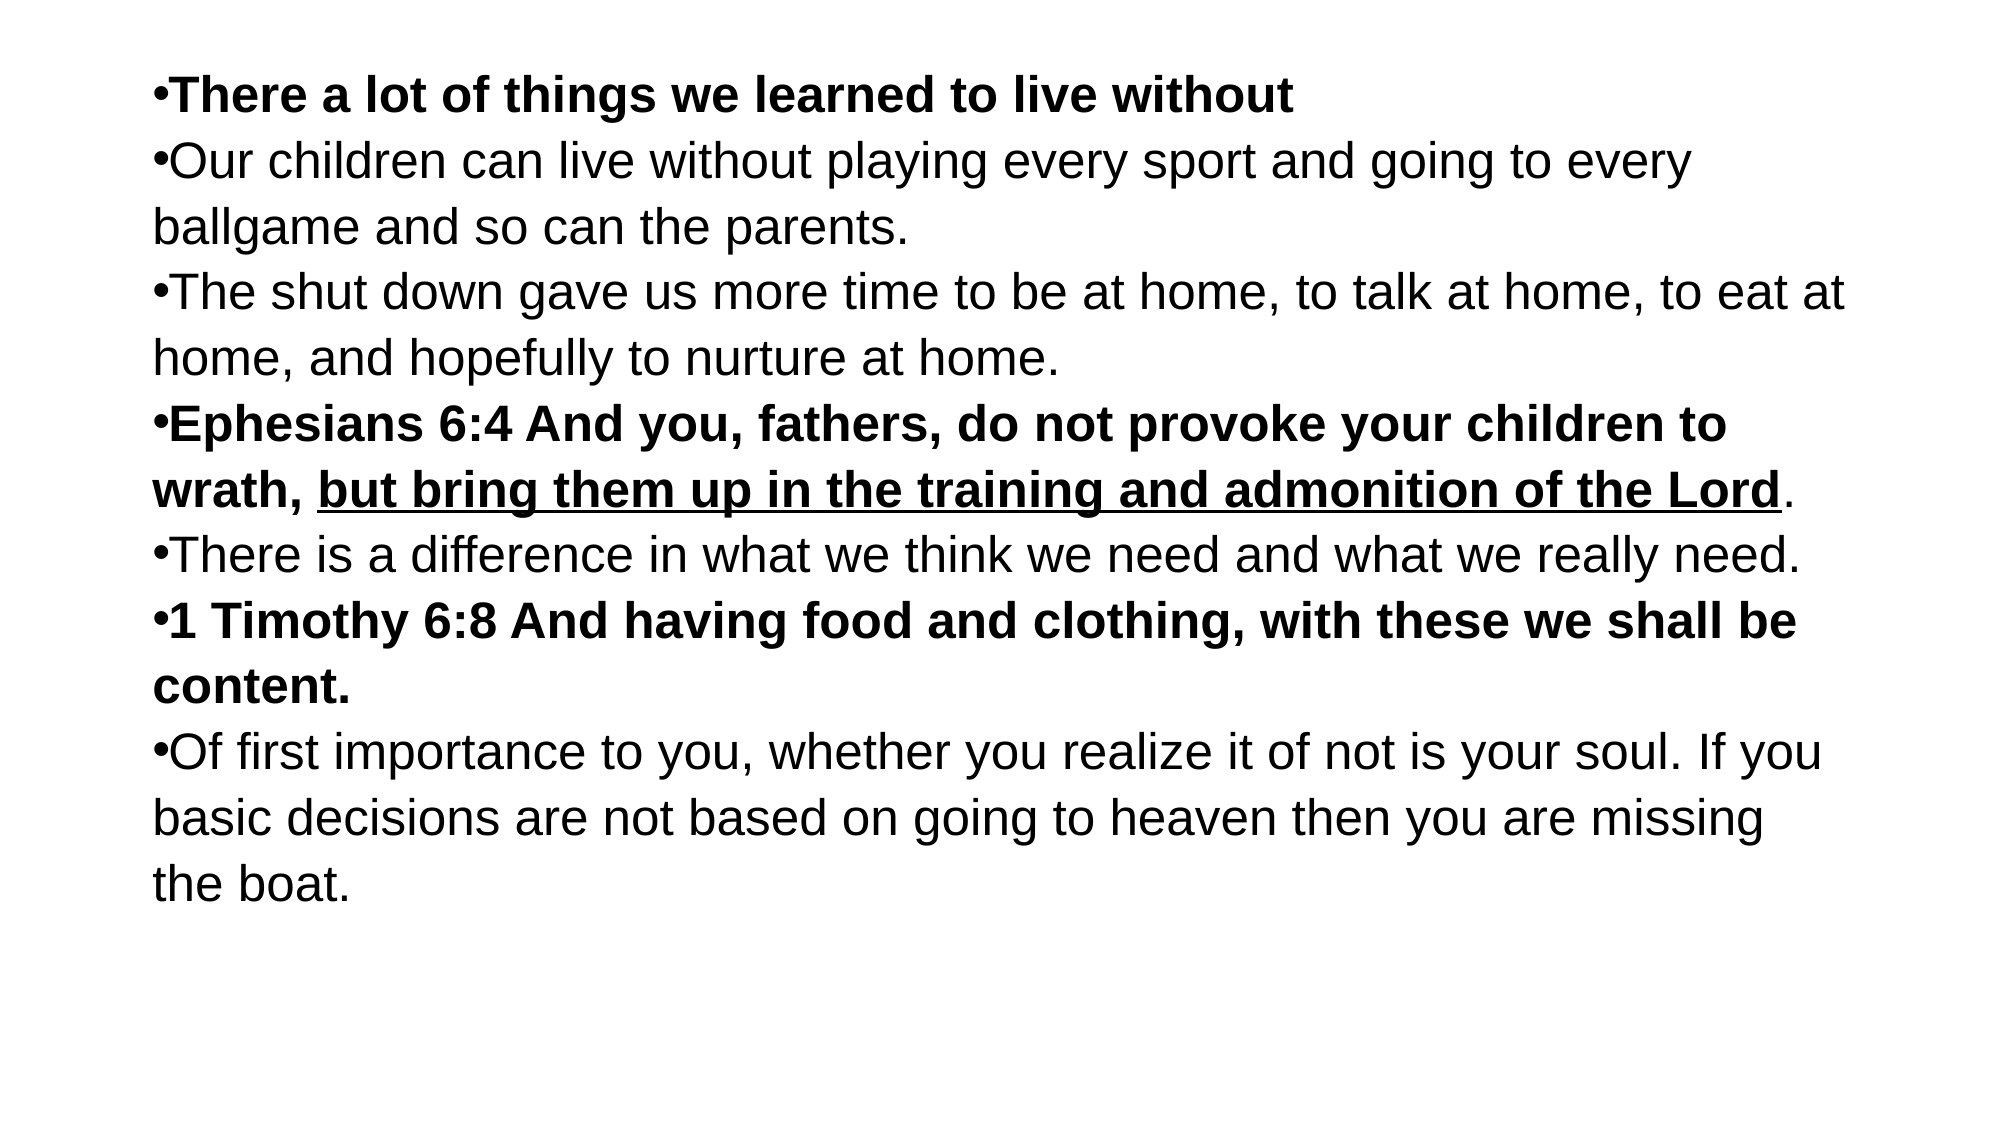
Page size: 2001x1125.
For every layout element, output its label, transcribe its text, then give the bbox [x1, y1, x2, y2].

list There a lot of things we learned to live without Our children can live without playing every sport and going to every ballgame and so can the parents. The shut down gave us more time to be at home, to talk at home, to eat at home, and hopefully to nurture at home. Ephesians 6:4 And you, fathers, do not provoke your children to wrath, but bring them up in the training and admonition of the Lord. There is a difference in what we think we need and what we really need. 1 Timothy 6:8 And having food and clothing, with these we shall be content. Of first importance to you, whether you realize it of not is your soul. If you basic decisions are not based on going to heaven then you are missing the boat. [137, 50, 1863, 1014]
